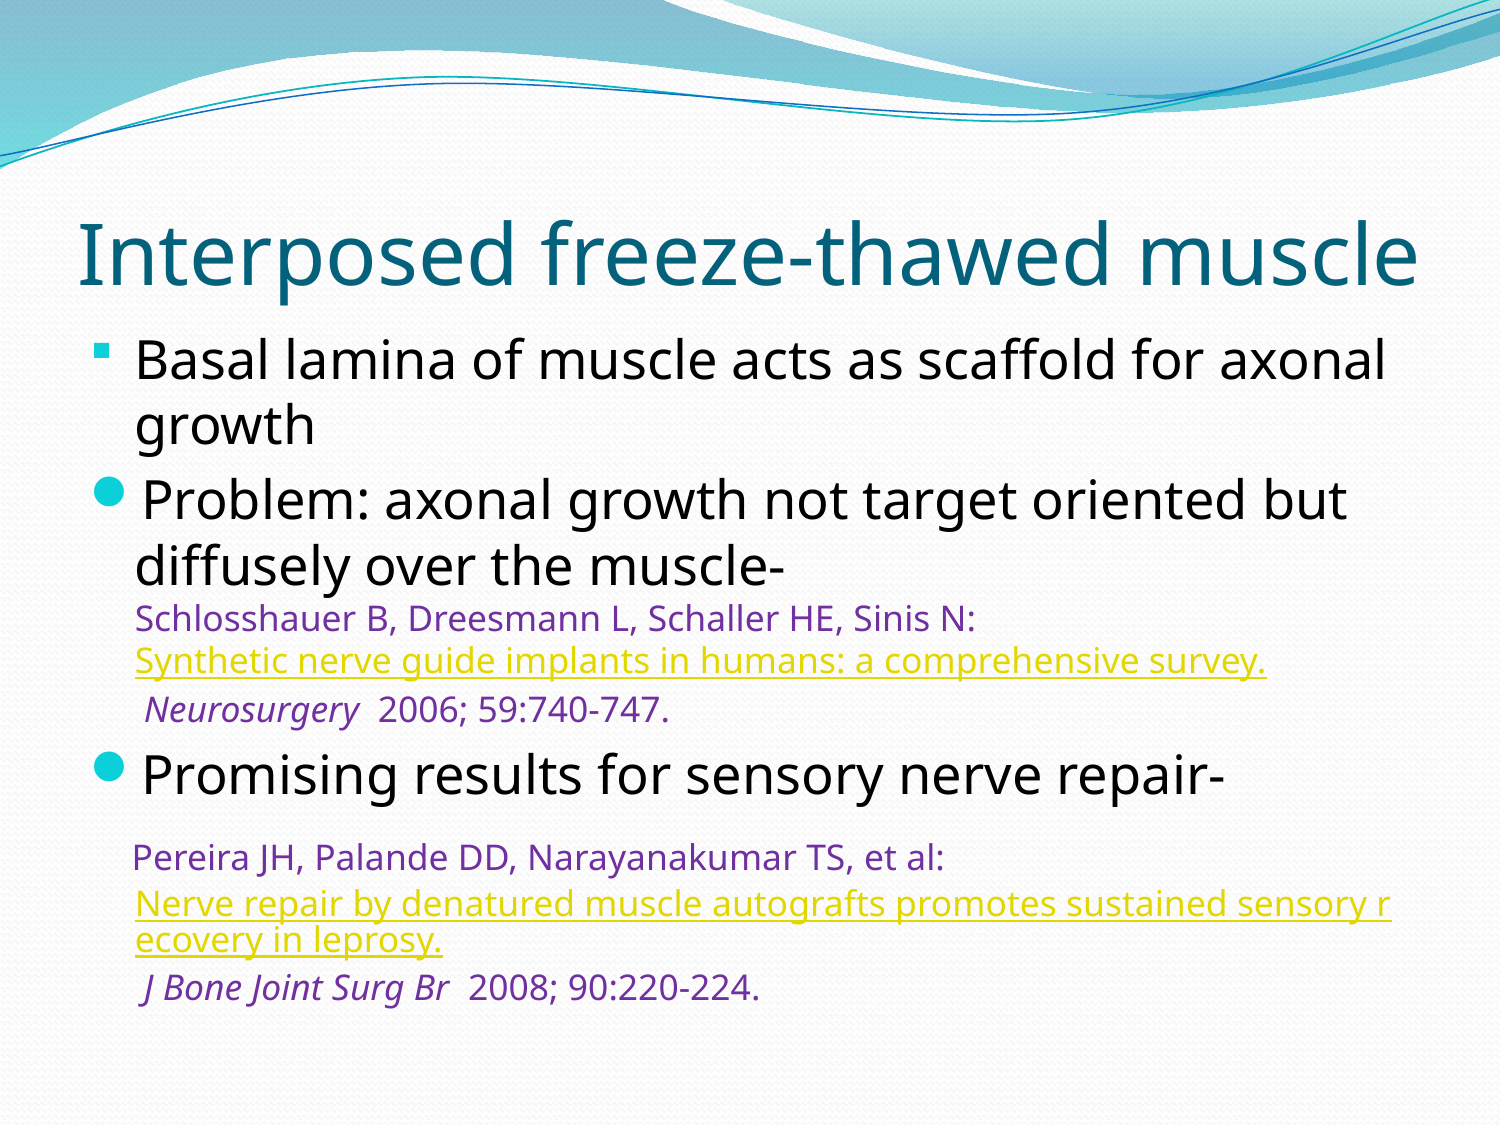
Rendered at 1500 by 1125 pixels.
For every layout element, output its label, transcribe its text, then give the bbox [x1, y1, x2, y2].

list Basal lamina of muscle acts as scaffold for axonal growth Problem: axonal growth not target oriented but diffusely over the muscle- Schlosshauer B, Dreesmann L, Schaller HE, Sinis N: Synthetic nerve guide implants in humans: a comprehensive survey. Neurosurgery 2006; 59:740-747. Promising results for sensory nerve repair- Pereira JH, Palande DD, Narayanakumar TS, et al: Nerve repair by denatured muscle autografts promotes sustained sensory recovery in leprosy. J Bone Joint Surg Br 2008; 90:220-224. [75, 317, 1425, 1038]
title Interposed freeze-thawed muscle [37, 99, 1463, 303]
